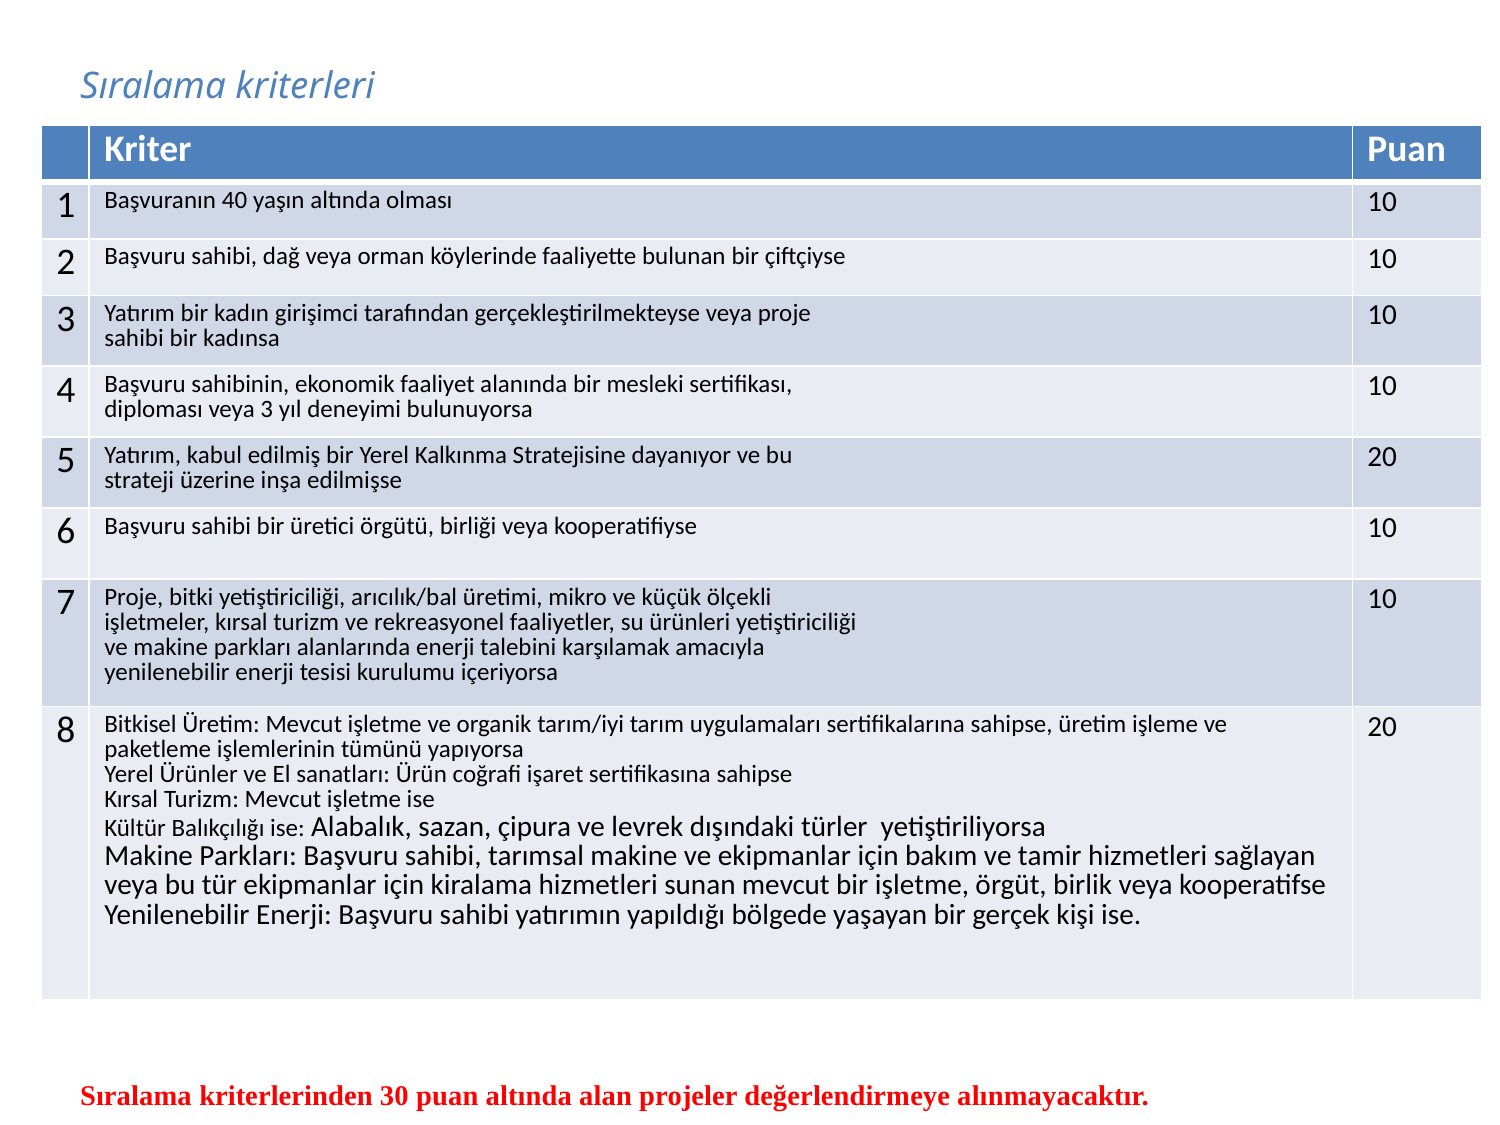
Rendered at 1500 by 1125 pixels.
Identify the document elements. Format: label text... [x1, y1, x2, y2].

table_header Puan [1353, 126, 1481, 179]
table_cell 1 [42, 185, 88, 238]
table_cell Başvuranın 40 yaşın altında olması [90, 185, 1352, 238]
table_cell 2 [42, 240, 88, 295]
table_cell 6 [42, 509, 88, 578]
table_cell 8 [42, 707, 88, 999]
table_cell 10 [1353, 580, 1481, 706]
table_cell 7 [42, 580, 88, 706]
table_cell 20 [1353, 438, 1481, 507]
table_cell 20 [1353, 707, 1481, 999]
list Sıralama kriterleri Sıralama kriterlerinden 30 puan altında alan projeler değerlendirmeye alınmayacaktır. [64, 54, 1415, 125]
table_cell Başvuru sahibi, dağ veya orman köylerinde faaliyette bulunan bir çiftçiyse [90, 240, 1352, 295]
table_cell 3 [42, 296, 88, 365]
list Sıralama kriterleri Sıralama kriterlerinden 30 puan altında alan projeler değerlendirmeye alınmayacaktır. [64, 1000, 1415, 1125]
table_cell Başvuru sahibinin, ekonomik faaliyet alanında bir mesleki sertifikası, diploması veya 3 yıl deneyimi bulunuyorsa [90, 367, 1352, 436]
table_cell 10 [1353, 367, 1481, 436]
table_cell 5 [42, 438, 88, 507]
table_cell Yatırım, kabul edilmiş bir Yerel Kalkınma Stratejisine dayanıyor ve bu strateji üzerine inşa edilmişse [90, 438, 1352, 507]
table_header [42, 126, 88, 179]
table_cell Yatırım bir kadın girişimci tarafından gerçekleştirilmekteyse veya proje sahibi bir kadınsa [90, 296, 1352, 365]
table_cell 10 [1353, 509, 1481, 578]
table_header Kriter [90, 126, 1352, 179]
table_cell 10 [1353, 240, 1481, 295]
table_cell 10 [1353, 185, 1481, 238]
table_cell Proje, bitki yetiştiriciliği, arıcılık/bal üretimi, mikro ve küçük ölçekli işletmeler, kırsal turizm ve rekreasyonel faaliyetler, su ürünleri yetiştiriciliği ve makine parkları alanlarında enerji talebini karşılamak amacıyla yenilenebilir enerji tesisi kurulumu içeriyorsa [90, 580, 1352, 706]
table_cell 4 [42, 367, 88, 436]
table_cell 10 [1353, 296, 1481, 365]
table_cell Bitkisel Üretim: Mevcut işletme ve organik tarım/iyi tarım uygulamaları sertifikalarına sahipse, üretim işleme ve paketleme işlemlerinin tümünü yapıyorsa Yerel Ürünler ve El sanatları: Ürün coğrafi işaret sertifikasına sahipse Kırsal Turizm: Mevcut işletme ise Kültür Balıkçılığı ise: Alabalık, sazan, çipura ve levrek dışındaki türler yetiştiriliyorsa Makine Parkları: Başvuru sahibi, tarımsal makine ve ekipmanlar için bakım ve tamir hizmetleri sağlayan veya bu tür ekipmanlar için kiralama hizmetleri sunan mevcut bir işletme, örgüt, birlik veya kooperatifse Yenilenebilir Enerji: Başvuru sahibi yatırımın yapıldığı bölgede yaşayan bir gerçek kişi ise. [90, 707, 1352, 999]
table_cell Başvuru sahibi bir üretici örgütü, birliği veya kooperatifiyse [90, 509, 1352, 578]
